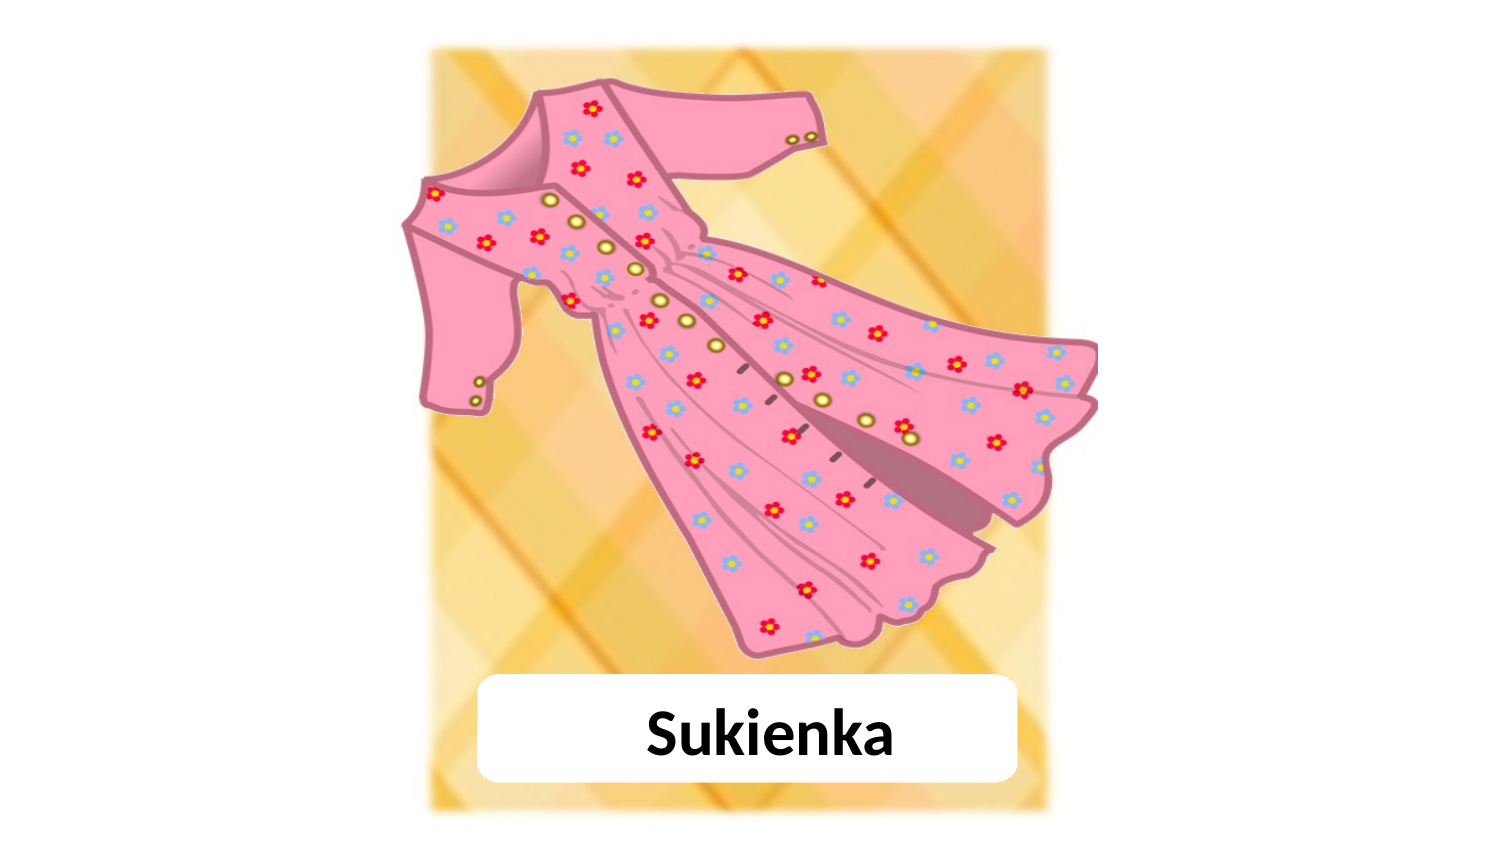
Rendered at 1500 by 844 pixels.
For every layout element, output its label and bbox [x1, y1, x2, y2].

picture [376, 20, 1098, 844]
